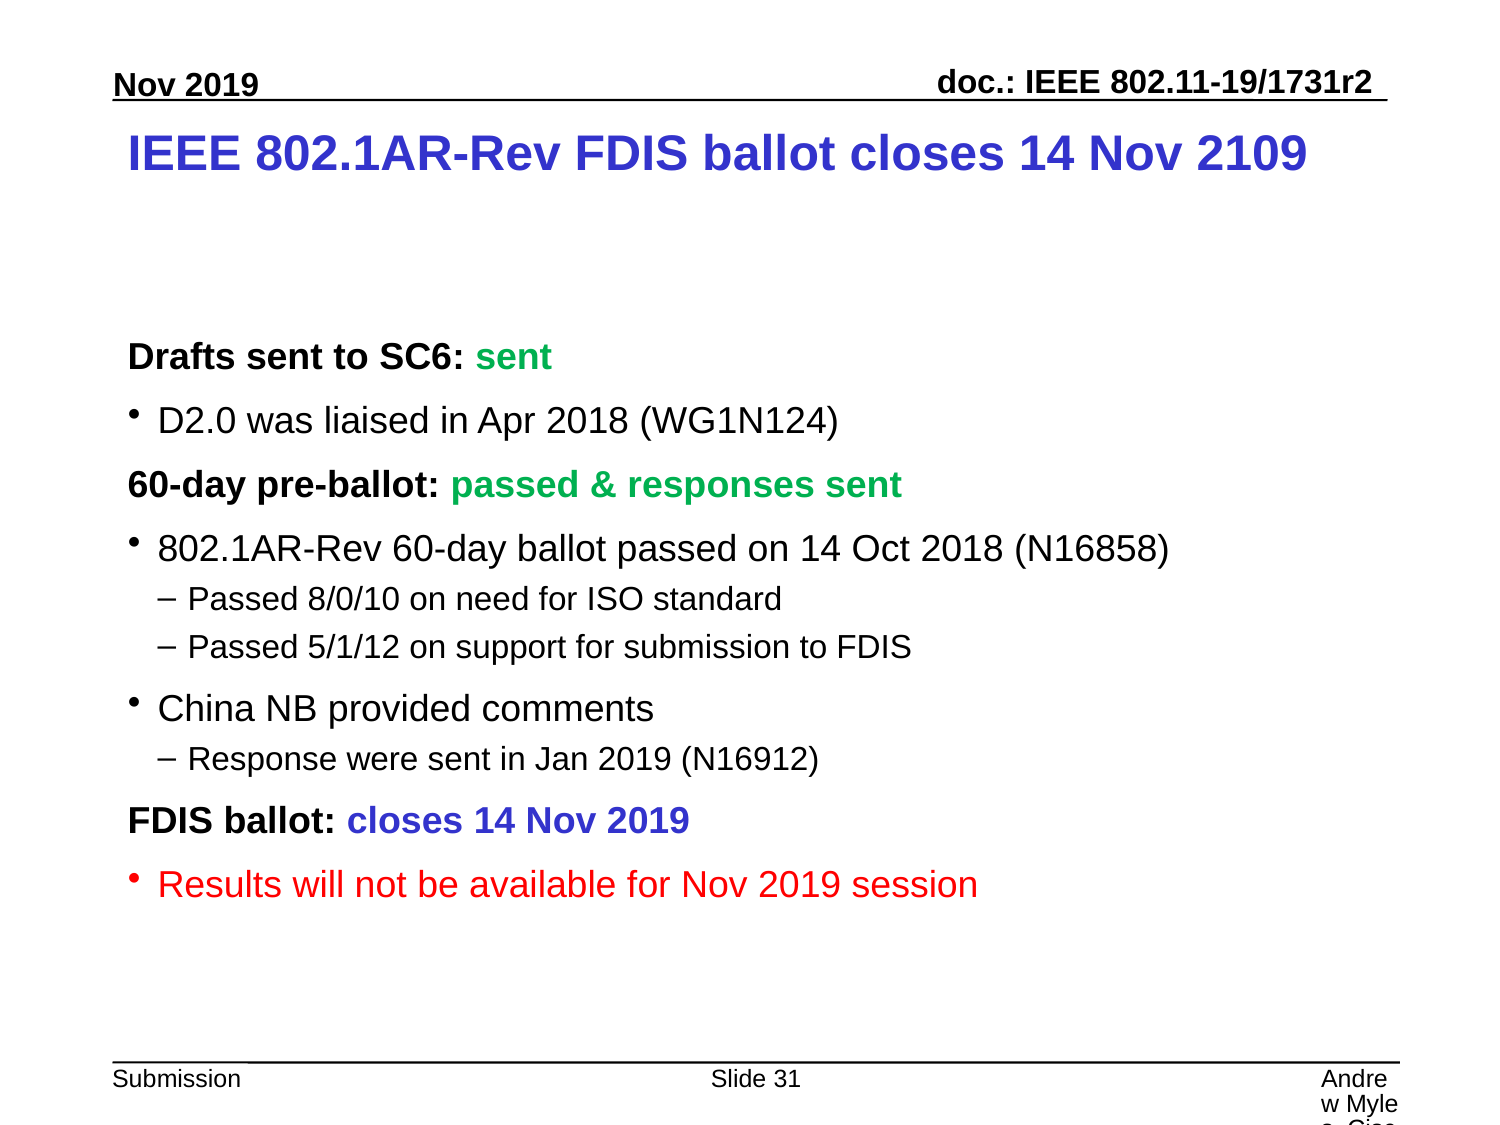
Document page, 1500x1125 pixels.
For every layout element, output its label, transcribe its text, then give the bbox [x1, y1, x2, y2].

title IEEE 802.1AR-Rev FDIS ballot closes 14 Nov 2109 [112, 112, 1388, 288]
slide_number Slide 31 [709, 1061, 803, 1093]
footer Andrew Myles, Cisco [1320, 1061, 1402, 1093]
list Drafts sent to SC6: sent D2.0 was liaised in Apr 2018 (WG1N124) 60-day pre-ballot: passed & responses sent 802.1AR-Rev 60-day ballot passed on 14 Oct 2018 (N16858) Passed 8/0/10 on need for ISO standard Passed 5/1/12 on support for submission to FDIS China NB provided comments Response were sent in Jan 2019 (N16912) FDIS ballot: closes 14 Nov 2019 Results will not be available for Nov 2019 session [112, 324, 1388, 1000]
